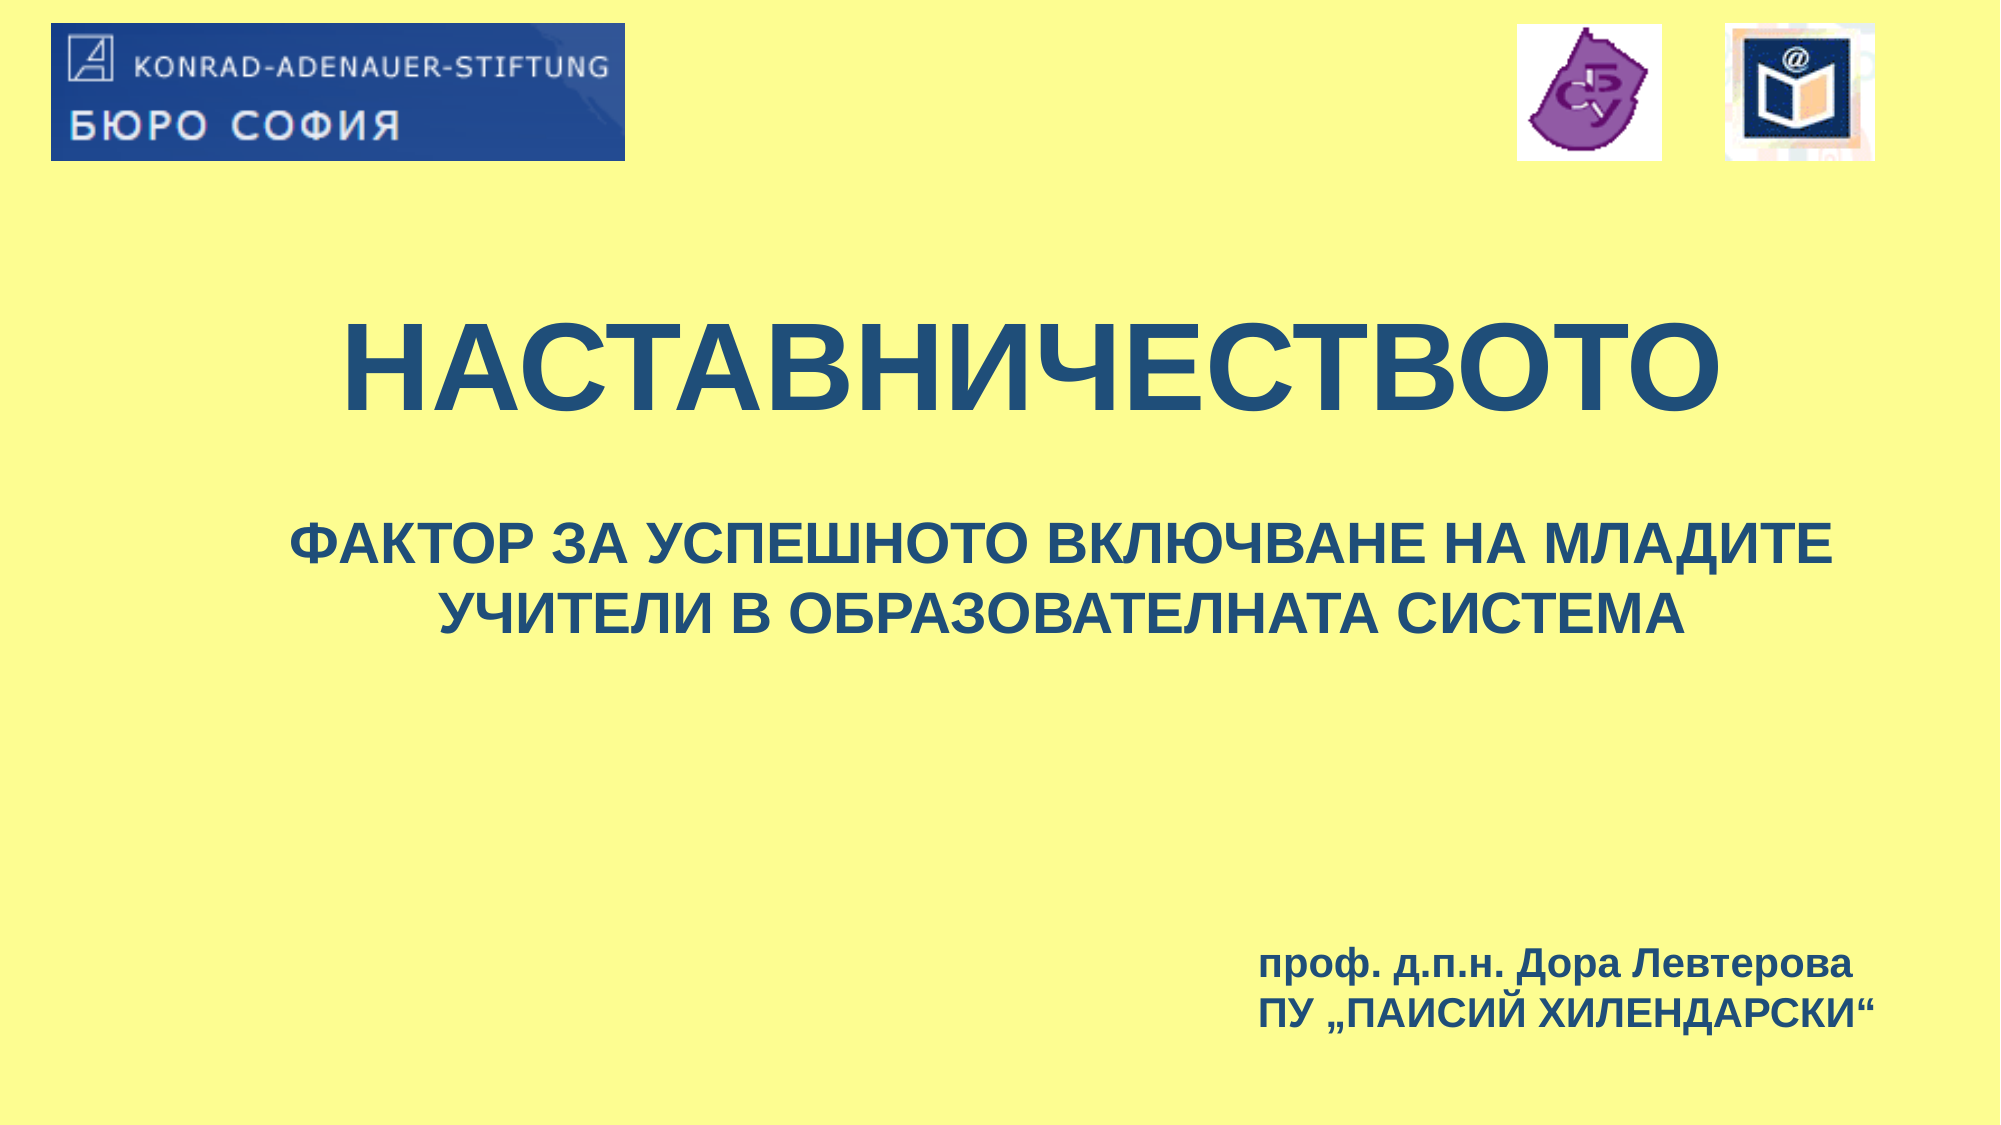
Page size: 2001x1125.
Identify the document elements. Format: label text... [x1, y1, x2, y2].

picture [1517, 24, 1662, 161]
text_box НАСТАВНИЧЕСТВОто [219, 295, 1845, 449]
picture [51, 23, 625, 161]
text_box проф. д.п.н. Дора Левтерова ПУ „ПАИСИЙ ХИЛЕНДАРСКИ“ [1242, 919, 1909, 1053]
text_box ФАКТОР ЗА УСПЕШНОТО ВКЛЮЧВАНЕ НА МЛАДИТЕ УЧИТЕЛИ В ОБРАЗОВАТЕЛНАТА СИСТЕМА [219, 467, 1905, 682]
picture [1725, 23, 1875, 161]
